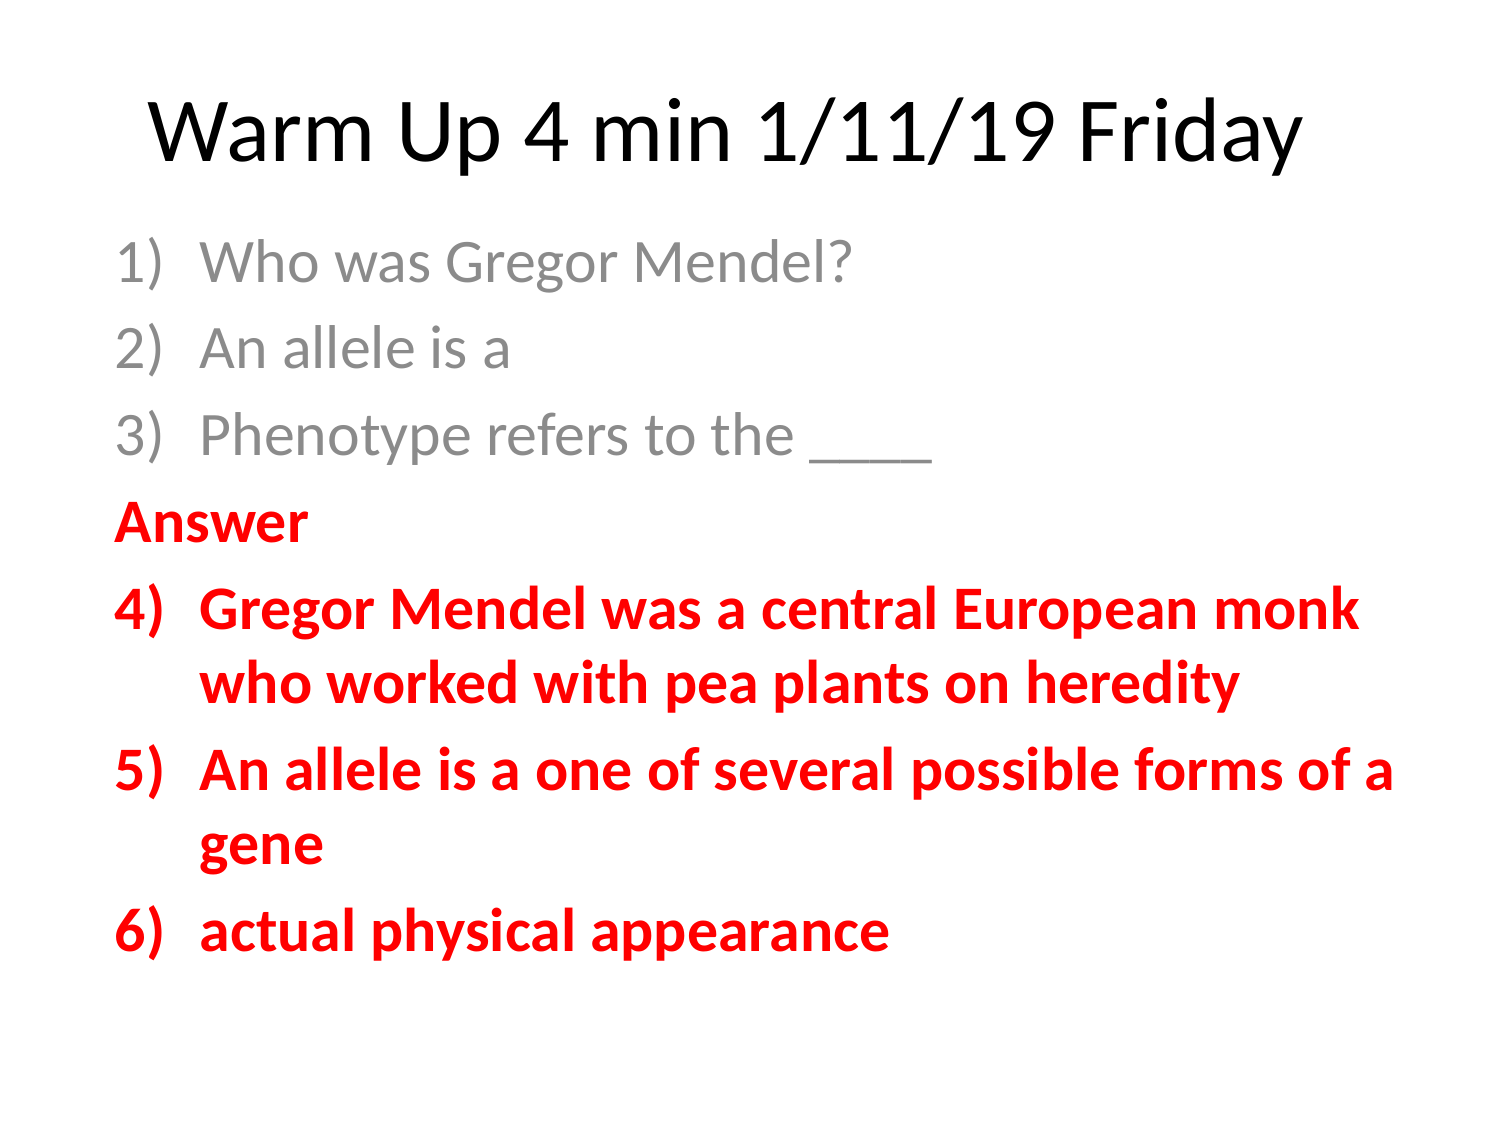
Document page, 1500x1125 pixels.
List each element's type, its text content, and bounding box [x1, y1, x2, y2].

title Warm Up 4 min 1/11/19 Friday [99, 50, 1375, 200]
subtitle Who was Gregor Mendel? An allele is a Phenotype refers to the ____ Answer Gregor Mendel was a central European monk who worked with pea plants on heredity An allele is a one of several possible forms of a gene actual physical appearance [99, 212, 1425, 988]
